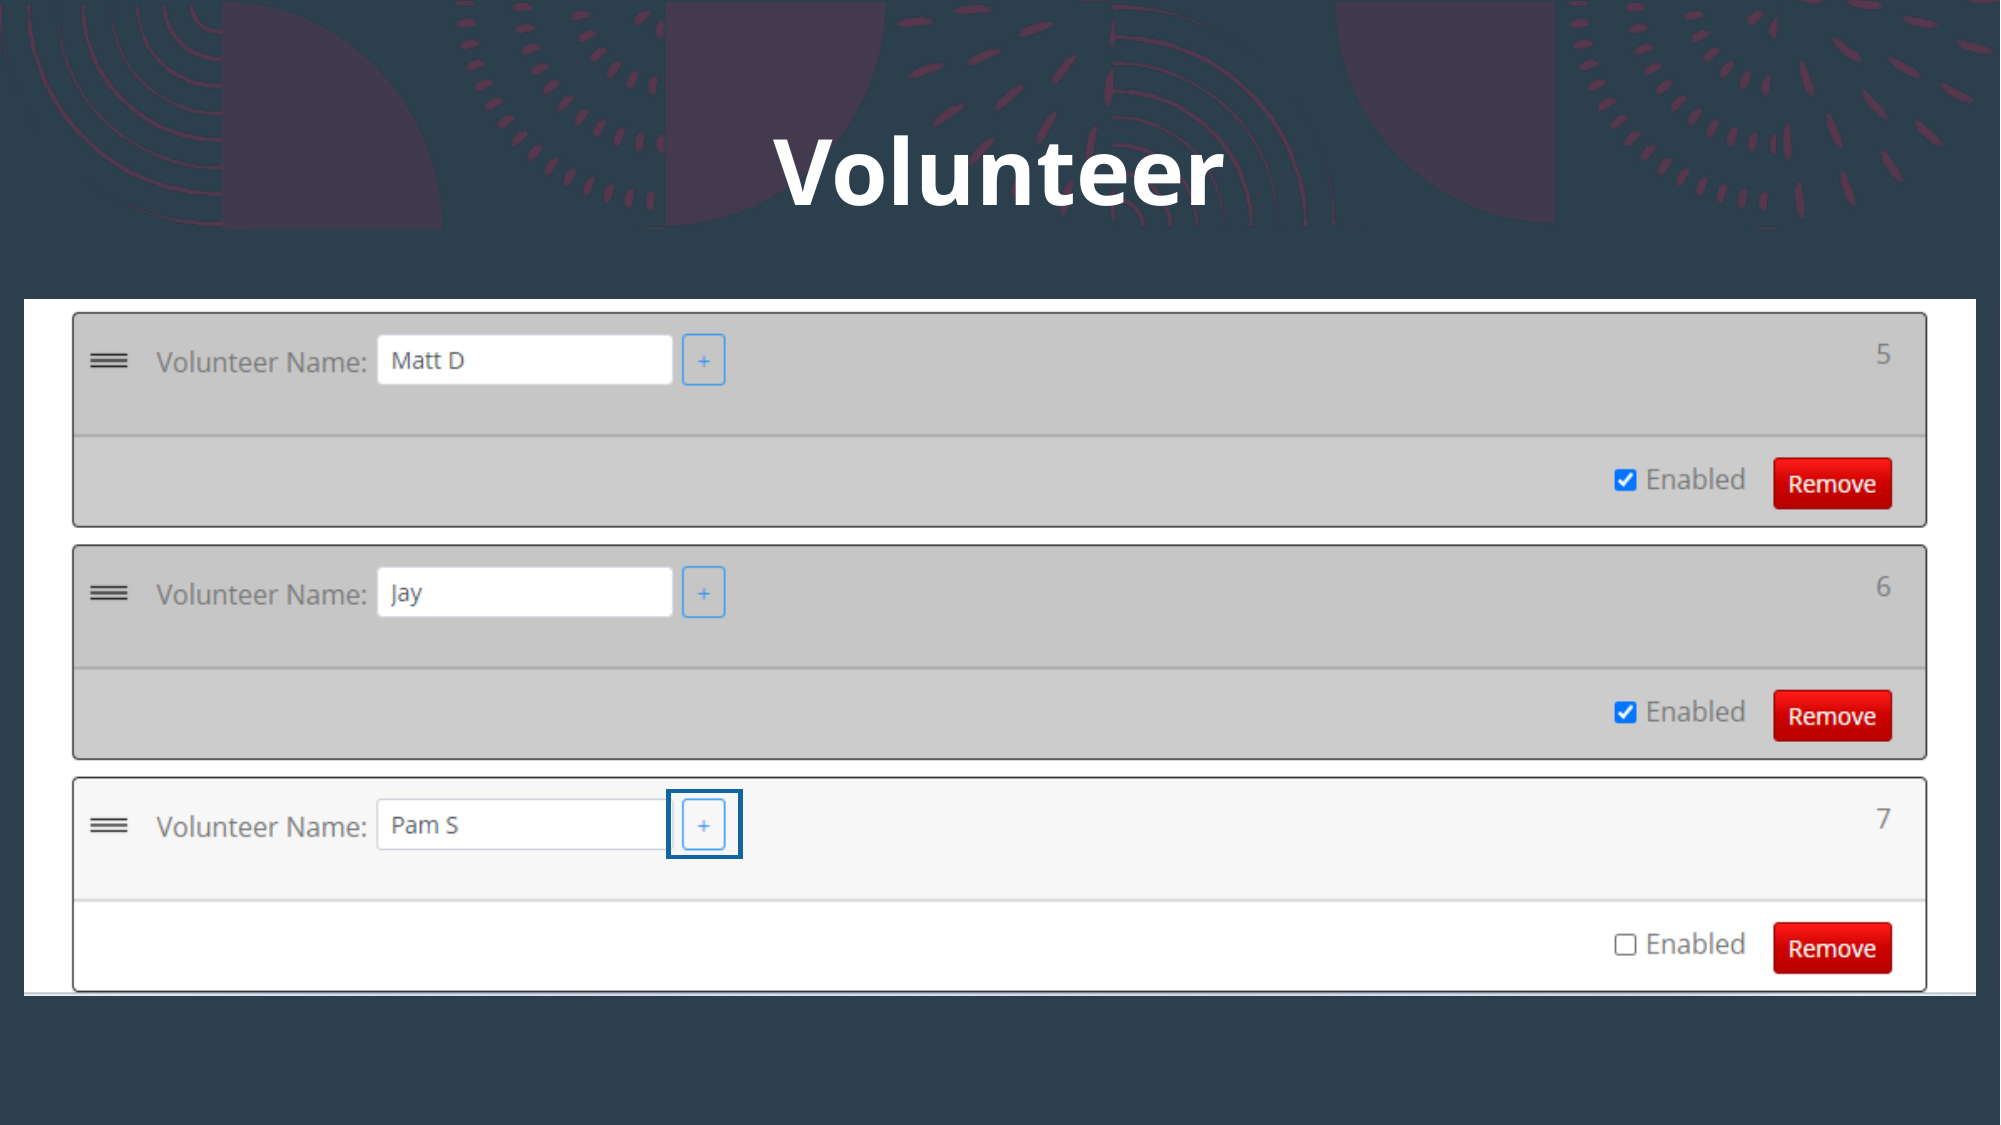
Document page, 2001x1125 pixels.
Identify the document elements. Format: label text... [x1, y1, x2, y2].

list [24, 299, 1976, 997]
title Volunteer [137, 60, 1863, 278]
